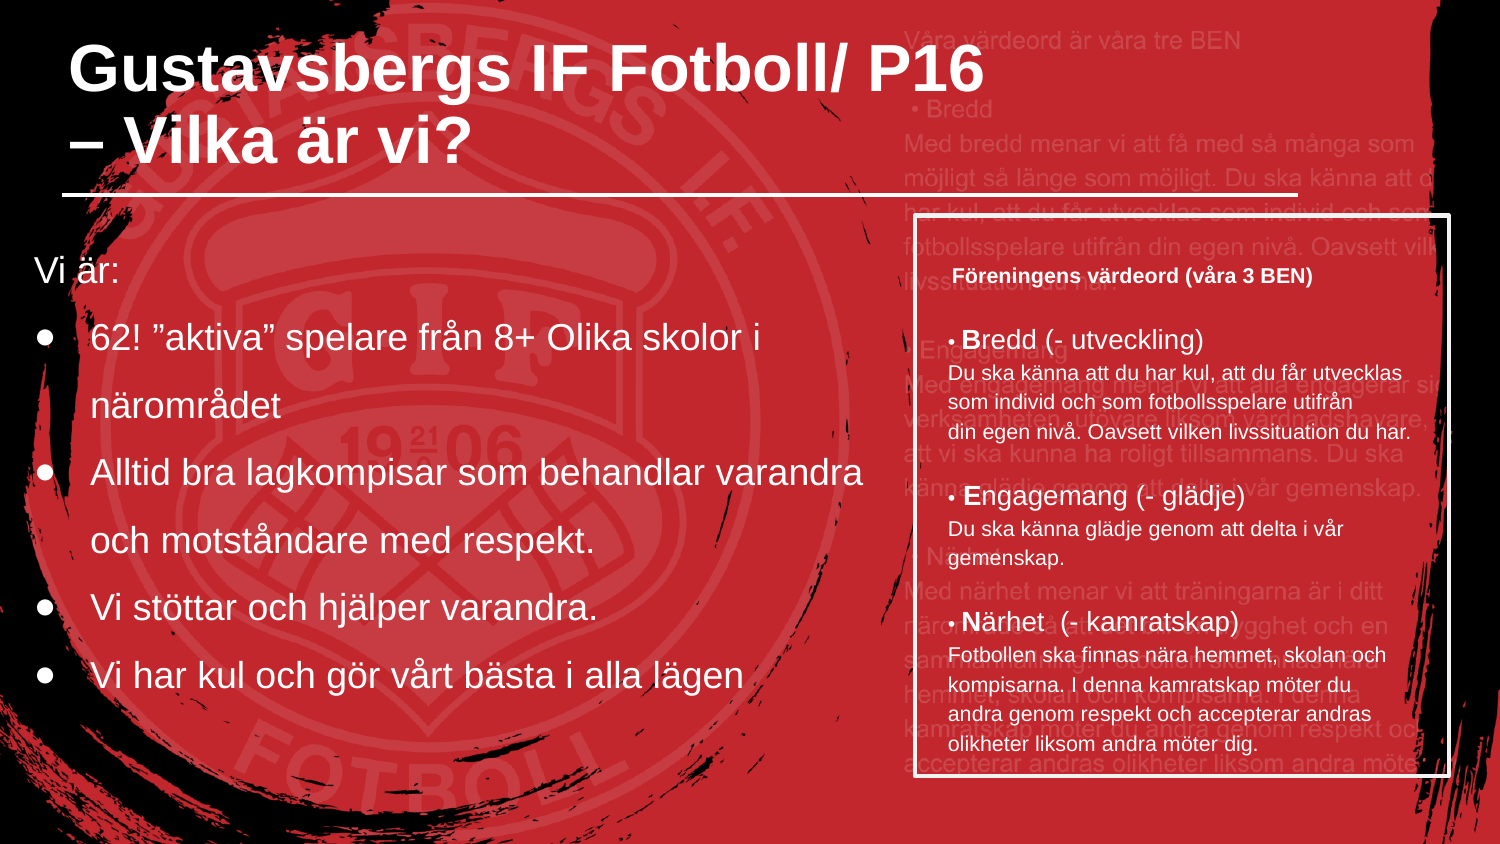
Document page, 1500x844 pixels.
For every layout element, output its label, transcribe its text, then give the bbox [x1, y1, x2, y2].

text_box Föreningens värdeord (våra 3 BEN) • Bredd (- utveckling) Du ska känna att du har kul, att du får utvecklas som individ och som fotbollsspelare utifrån din egen nivå. Oavsett vilken livssituation du har. • Engagemang (- glädje) Du ska känna glädje genom att delta i vår gemenskap. • Närhet (- kamratskap) Fotbollen ska finnas nära hemmet, skolan och kompisarna. I denna kamratskap möter du andra genom respekt och accepterar andras olikheter liksom andra möter dig. [913, 213, 1451, 778]
picture [0, 0, 1500, 844]
text_box Vi är: 62! ”aktiva” spelare från 8+ Olika skolor i närområdet Alltid bra lagkompisar som behandlar varandra och motståndare med respekt. Vi stöttar och hjälper varandra. Vi har kul och gör vårt bästa i alla lägen [0, 215, 884, 793]
text_box Gustavsbergs IF Fotboll/ P16 – Vilka är vi? [53, 19, 1047, 193]
